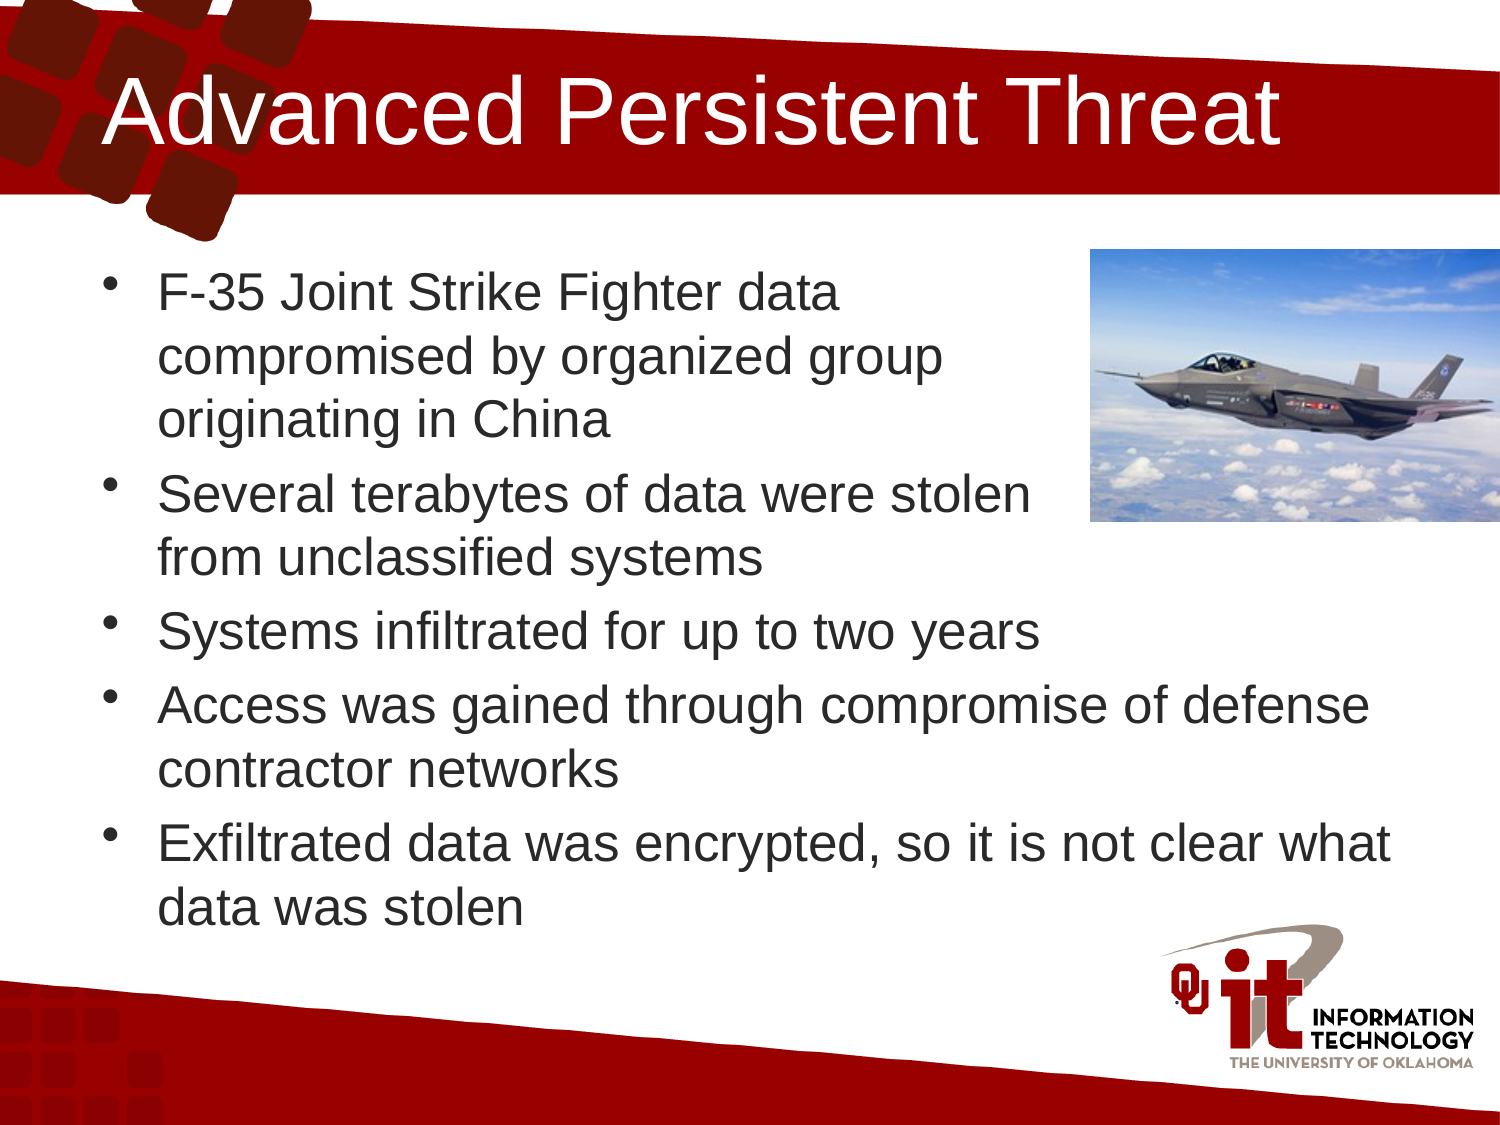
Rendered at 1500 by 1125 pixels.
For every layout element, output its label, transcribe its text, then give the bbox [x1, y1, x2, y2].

list F-35 Joint Strike Fighter data compromised by organized group originating in China Several terabytes of data were stolen from unclassified systems Systems infiltrated for up to two years Access was gained through compromise of defense contractor networks Exfiltrated data was encrypted, so it is not clear what data was stolen [86, 250, 1437, 950]
picture [0, 0, 1500, 1125]
title Advanced Persistent Threat [86, 11, 1437, 200]
